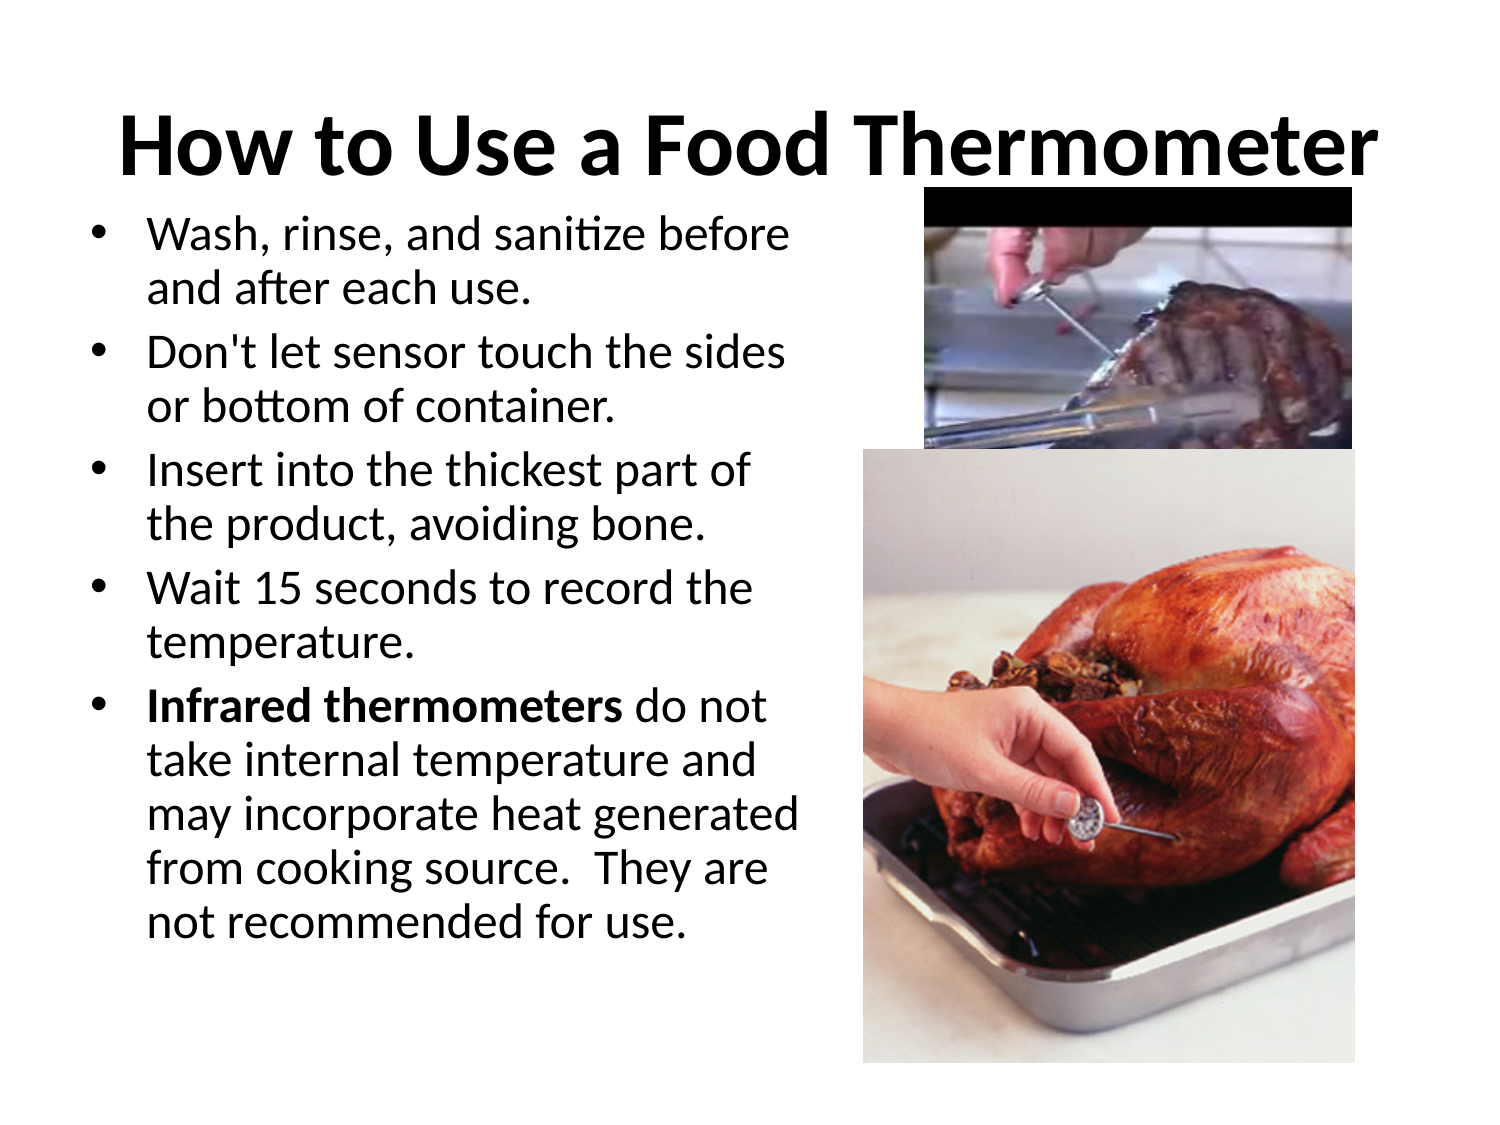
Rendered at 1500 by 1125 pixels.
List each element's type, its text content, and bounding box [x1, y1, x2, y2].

list Wash, rinse, and sanitize before and after each use. Don't let sensor touch the sides or bottom of container. Insert into the thickest part of the product, avoiding bone. Wait 15 seconds to record the temperature. Infrared thermometers do not take internal temperature and may incorporate heat generated from cooking source. They are not recommended for use. [75, 200, 825, 1013]
title How to Use a Food Thermometer [75, 45, 1425, 233]
picture [863, 187, 1355, 1063]
